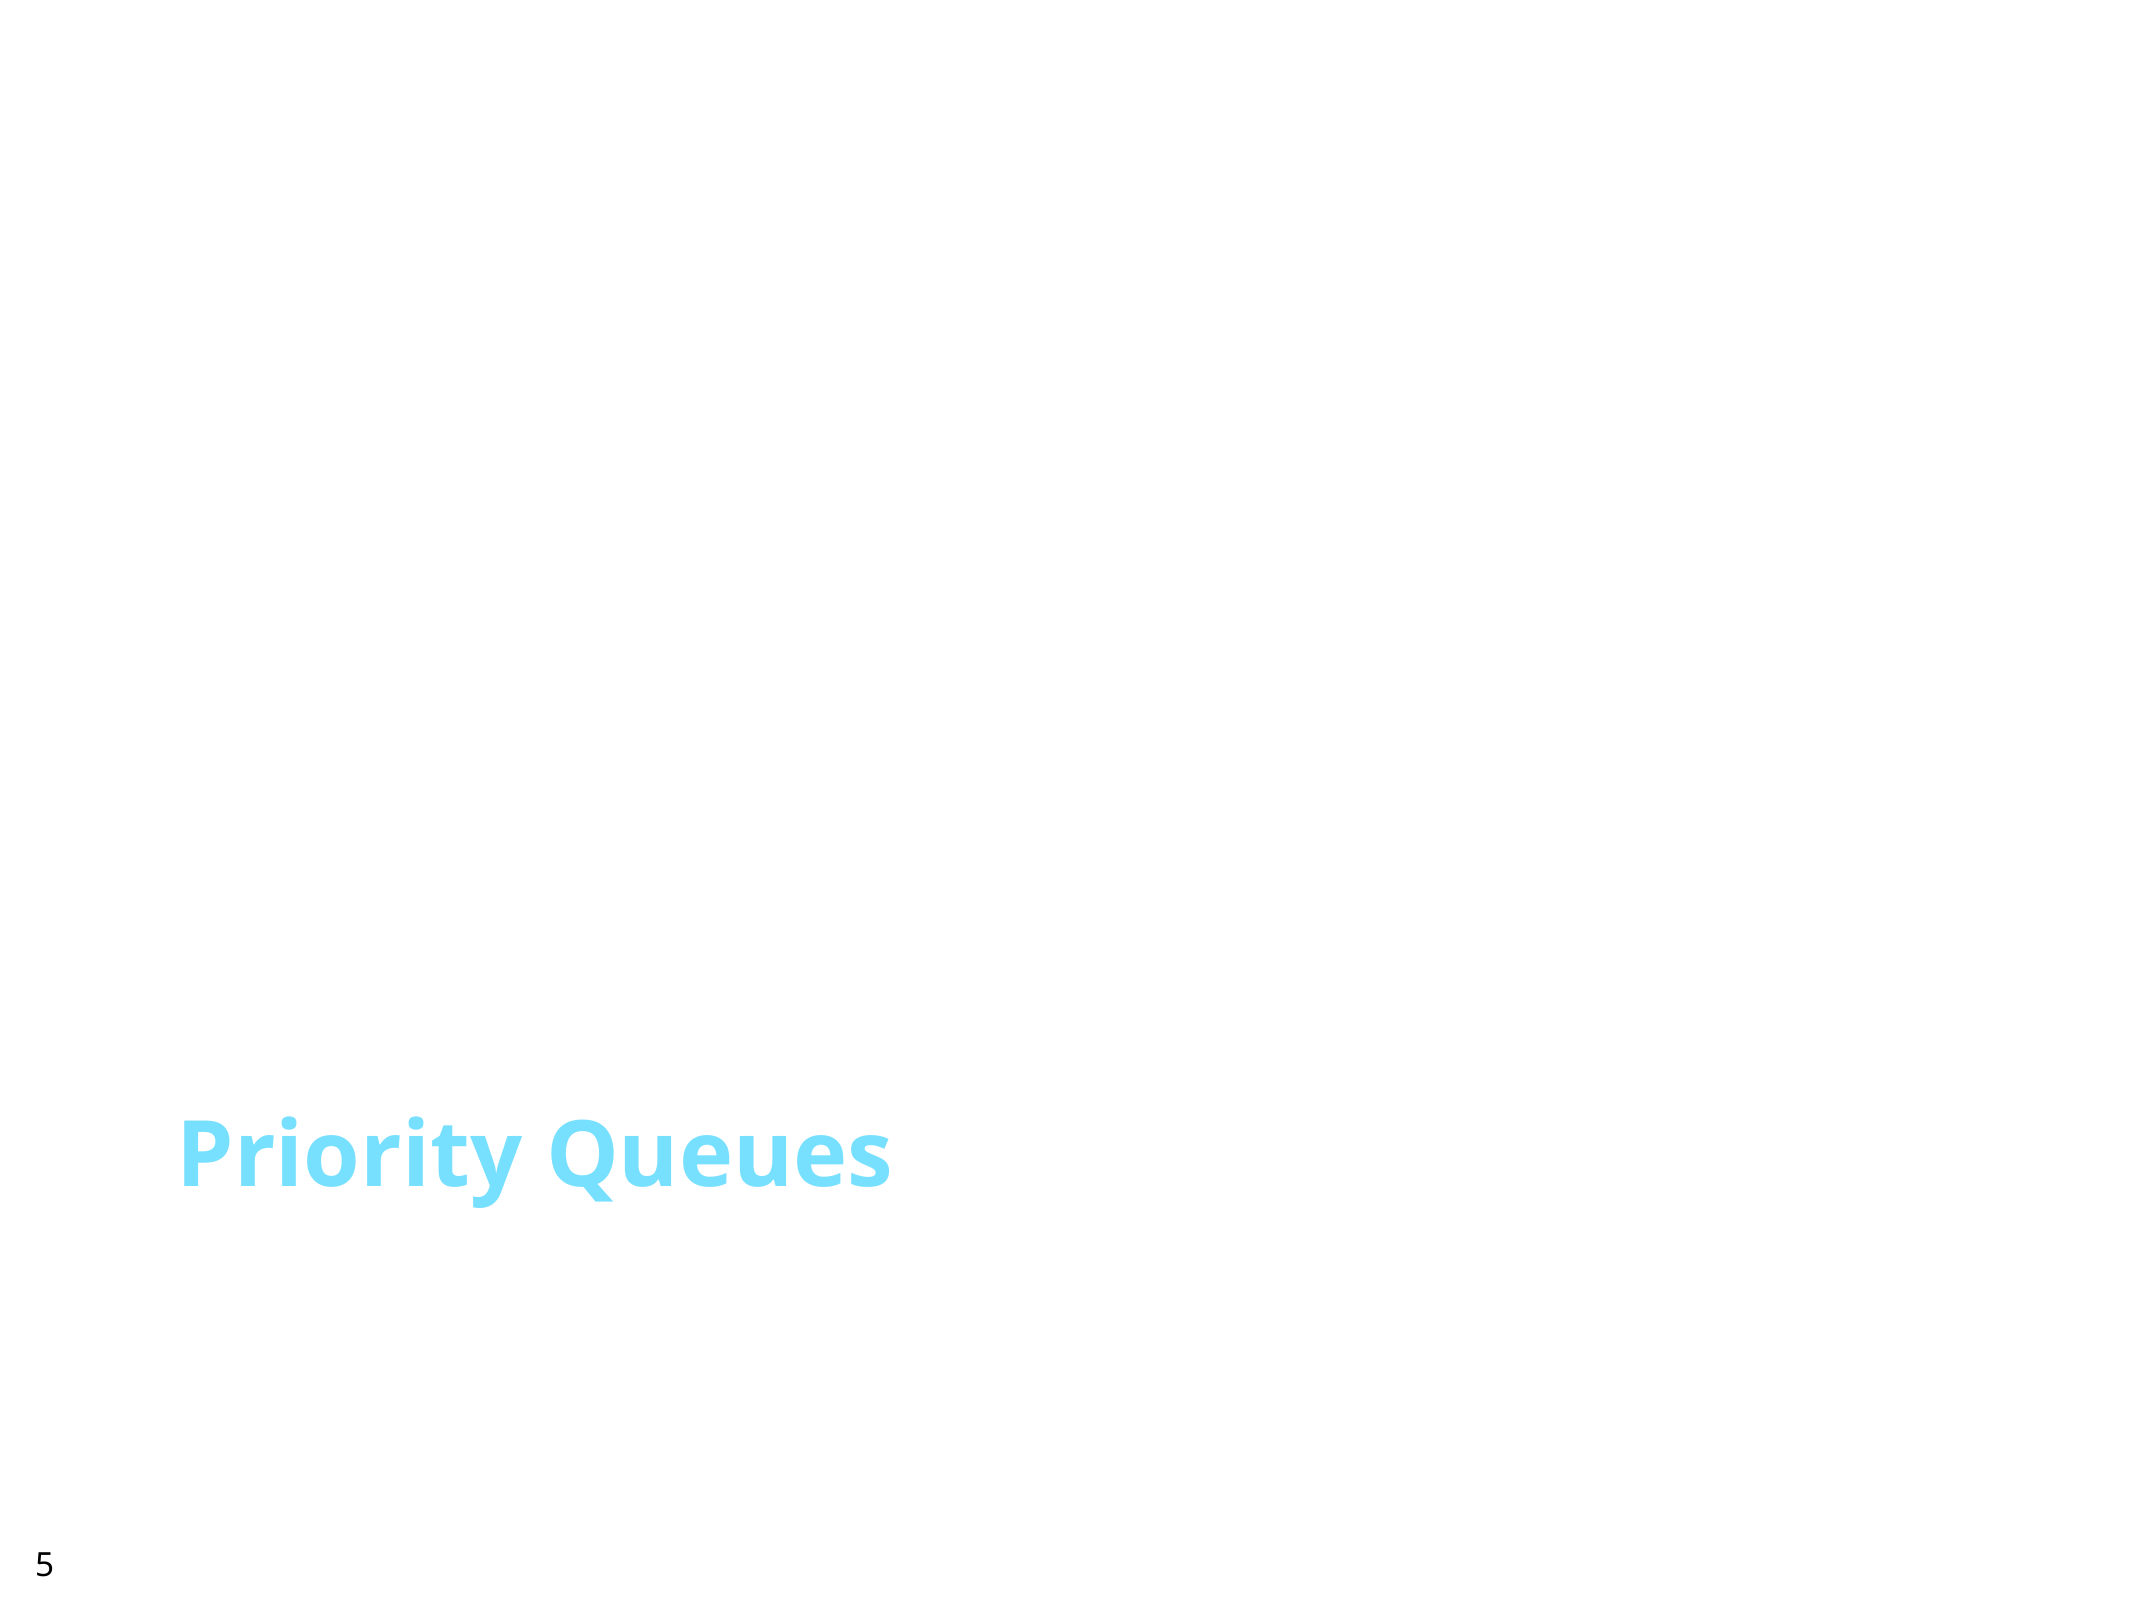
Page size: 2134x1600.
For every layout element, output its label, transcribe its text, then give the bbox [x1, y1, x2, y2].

list Priority Queues [167, 974, 1983, 1326]
slide_number 4 [16, 1533, 74, 1588]
